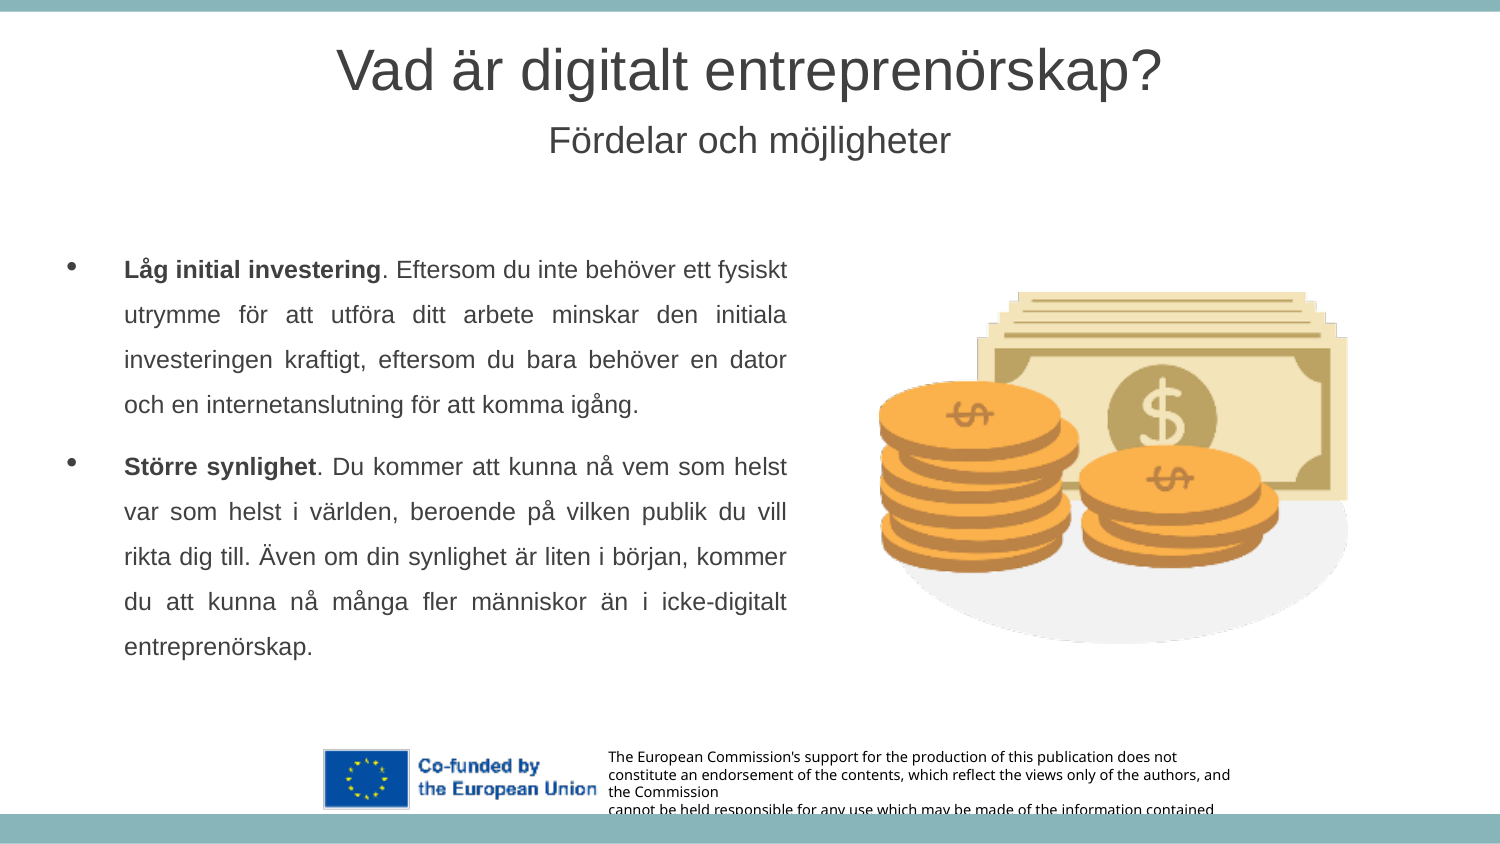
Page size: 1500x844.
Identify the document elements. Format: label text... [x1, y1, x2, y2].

list Vad är digitalt entreprenörskap? [0, 20, 1500, 114]
text_box Låg initial investering. Eftersom du inte behöver ett fysiskt utrymme för att utföra ditt arbete minskar den initiala investeringen kraftigt, eftersom du bara behöver en dator och en internetanslutning för att komma igång. [53, 231, 803, 426]
text_box Större synlighet. Du kommer att kunna nå vem som helst var som helst i världen, beroende på vilken publik du vill rikta dig till. Även om din synlighet är liten i början, kommer du att kunna nå många fler människor än i icke-digitalt entreprenörskap. [53, 428, 803, 668]
list Fördelar och möjligheter [0, 114, 1500, 162]
picture [879, 292, 1348, 645]
picture [322, 748, 618, 811]
